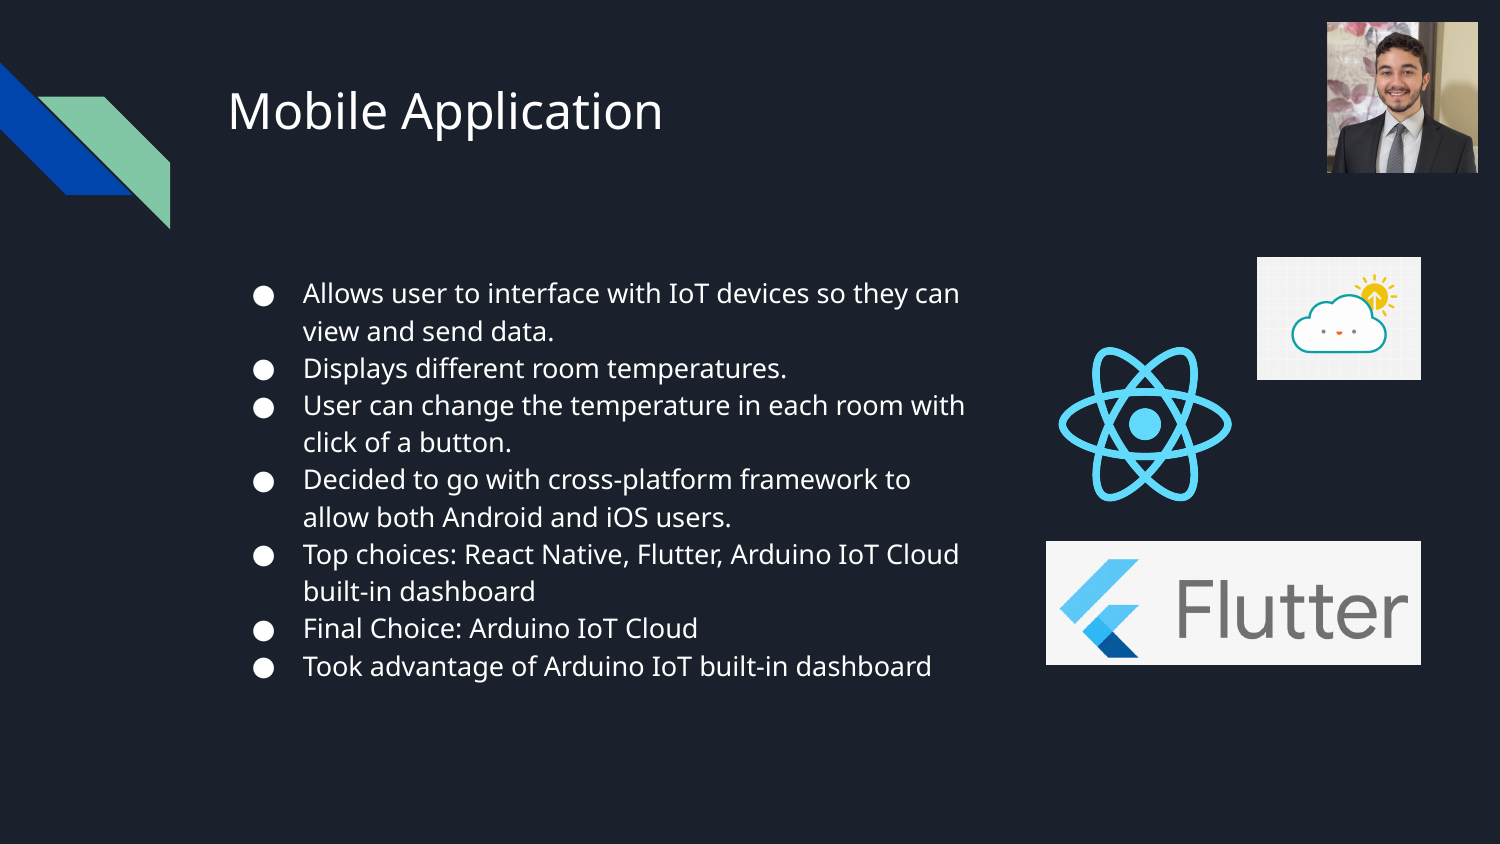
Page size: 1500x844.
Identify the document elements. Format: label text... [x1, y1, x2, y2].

list Allows user to interface with IoT devices so they can view and send data. Displays different room temperatures. User can change the temperature in each room with click of a button. Decided to go with cross-platform framework to allow both Android and iOS users. Top choices: React Native, Flutter, Arduino IoT Cloud built-in dashboard Final Choice: Arduino IoT Cloud Took advantage of Arduino IoT built-in dashboard [212, 257, 991, 735]
picture [1046, 541, 1421, 665]
picture [996, 256, 1421, 530]
title Mobile Application [212, 64, 1368, 215]
picture [1327, 22, 1478, 173]
